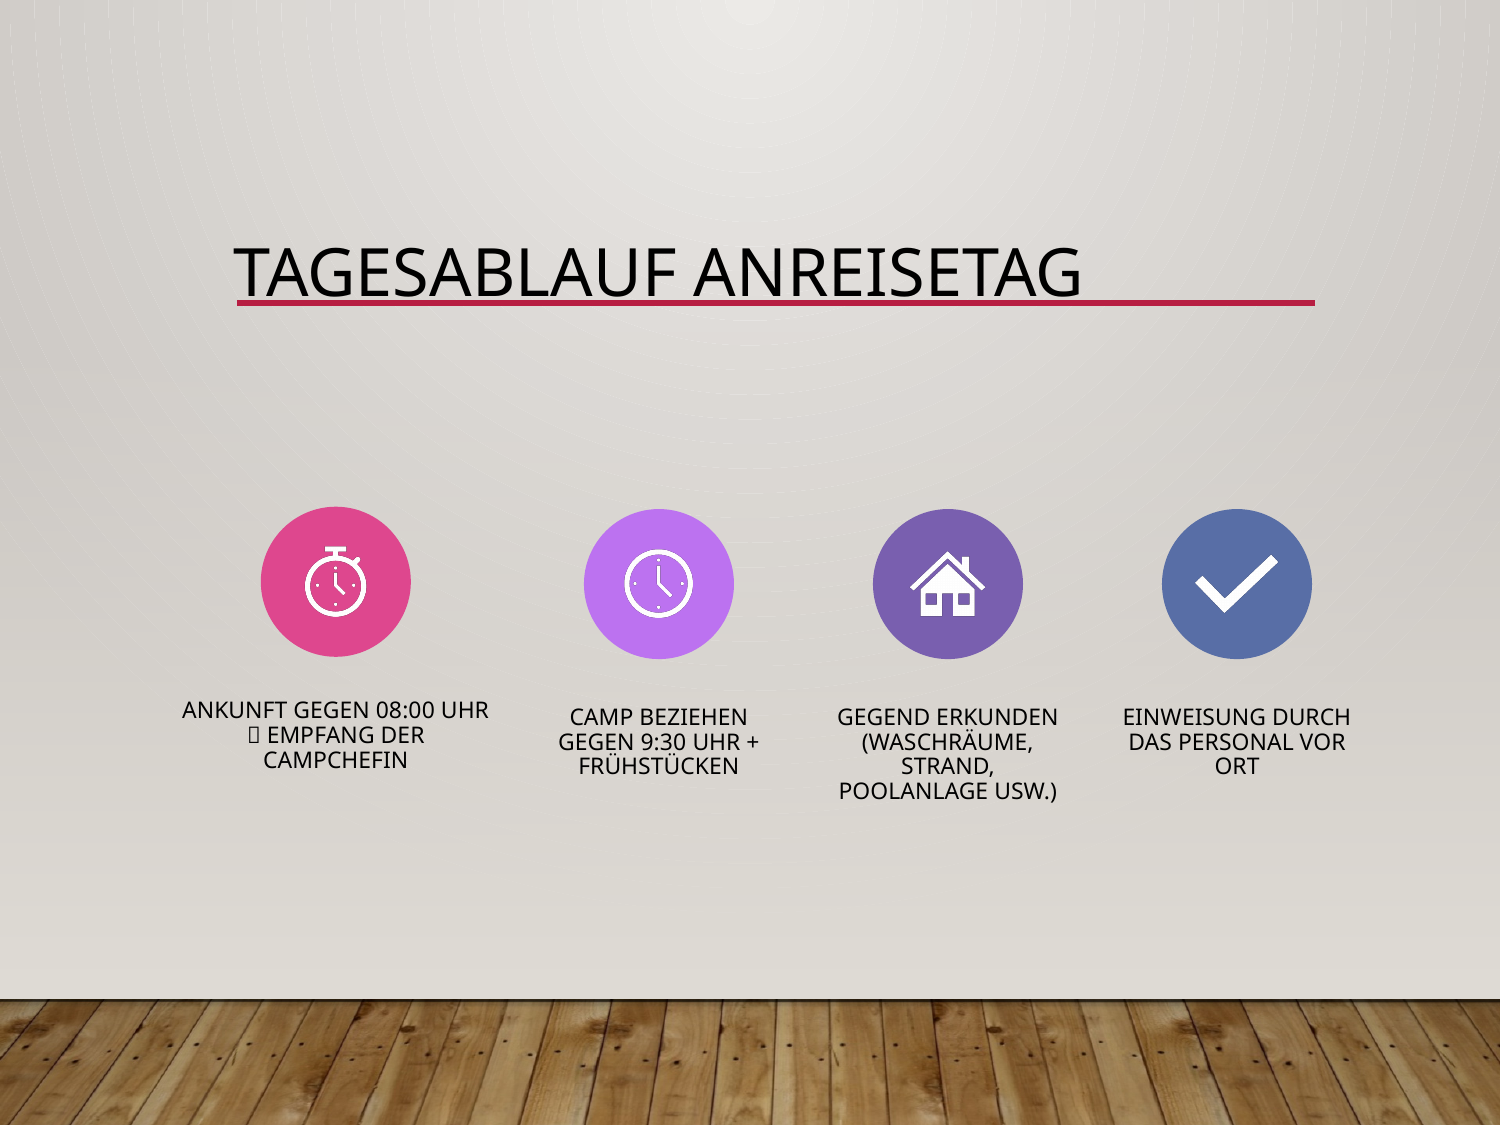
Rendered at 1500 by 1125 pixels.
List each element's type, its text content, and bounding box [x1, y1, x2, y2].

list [178, 383, 1361, 930]
title Tagesablauf Anreisetag [218, 231, 1400, 404]
picture [0, 999, 1500, 1125]
